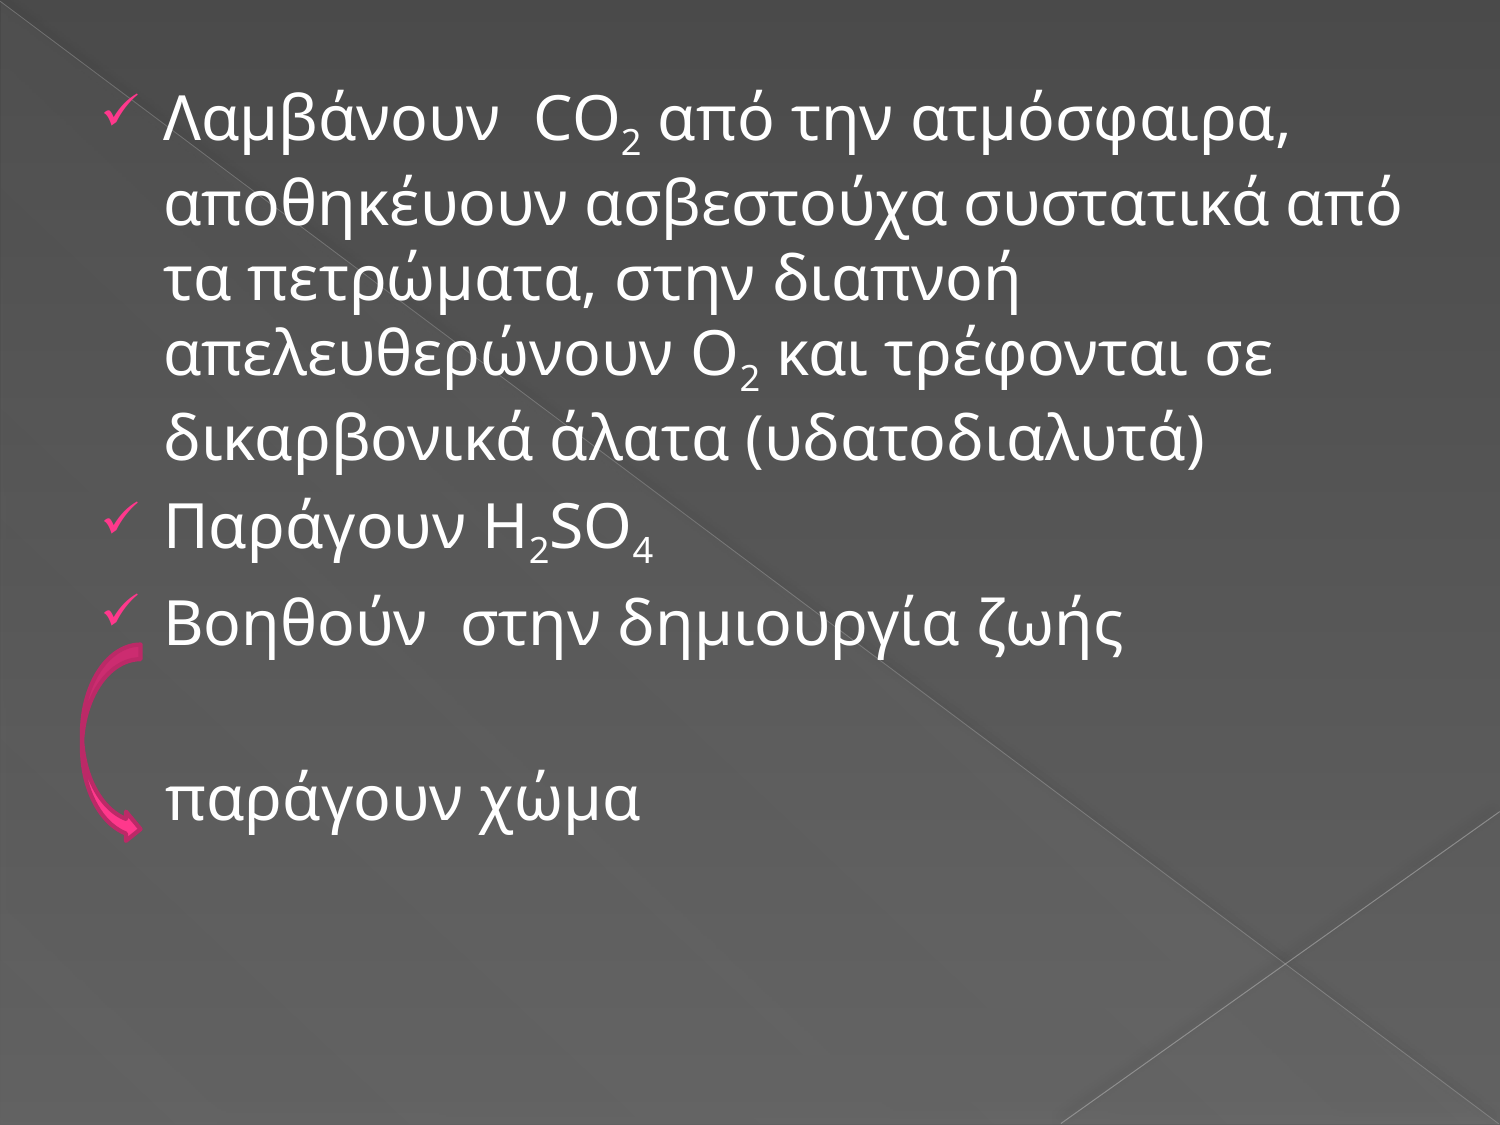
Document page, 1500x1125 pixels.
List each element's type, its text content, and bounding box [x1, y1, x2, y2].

text_box [79, 642, 143, 843]
list Λαμβάνουν CO2 από την ατμόσφαιρα, αποθηκέυουν ασβεστούχα συστατικά από τα πετρώματα, στην διαπνοή απελευθερώνουν O2 και τρέφονται σε δικαρβονικά άλατα (υδατοδιαλυτά) Παράγουν H2SO4 Βοηθούν στην δημιουργία ζωής παράγουν χώμα [75, 70, 1425, 1005]
